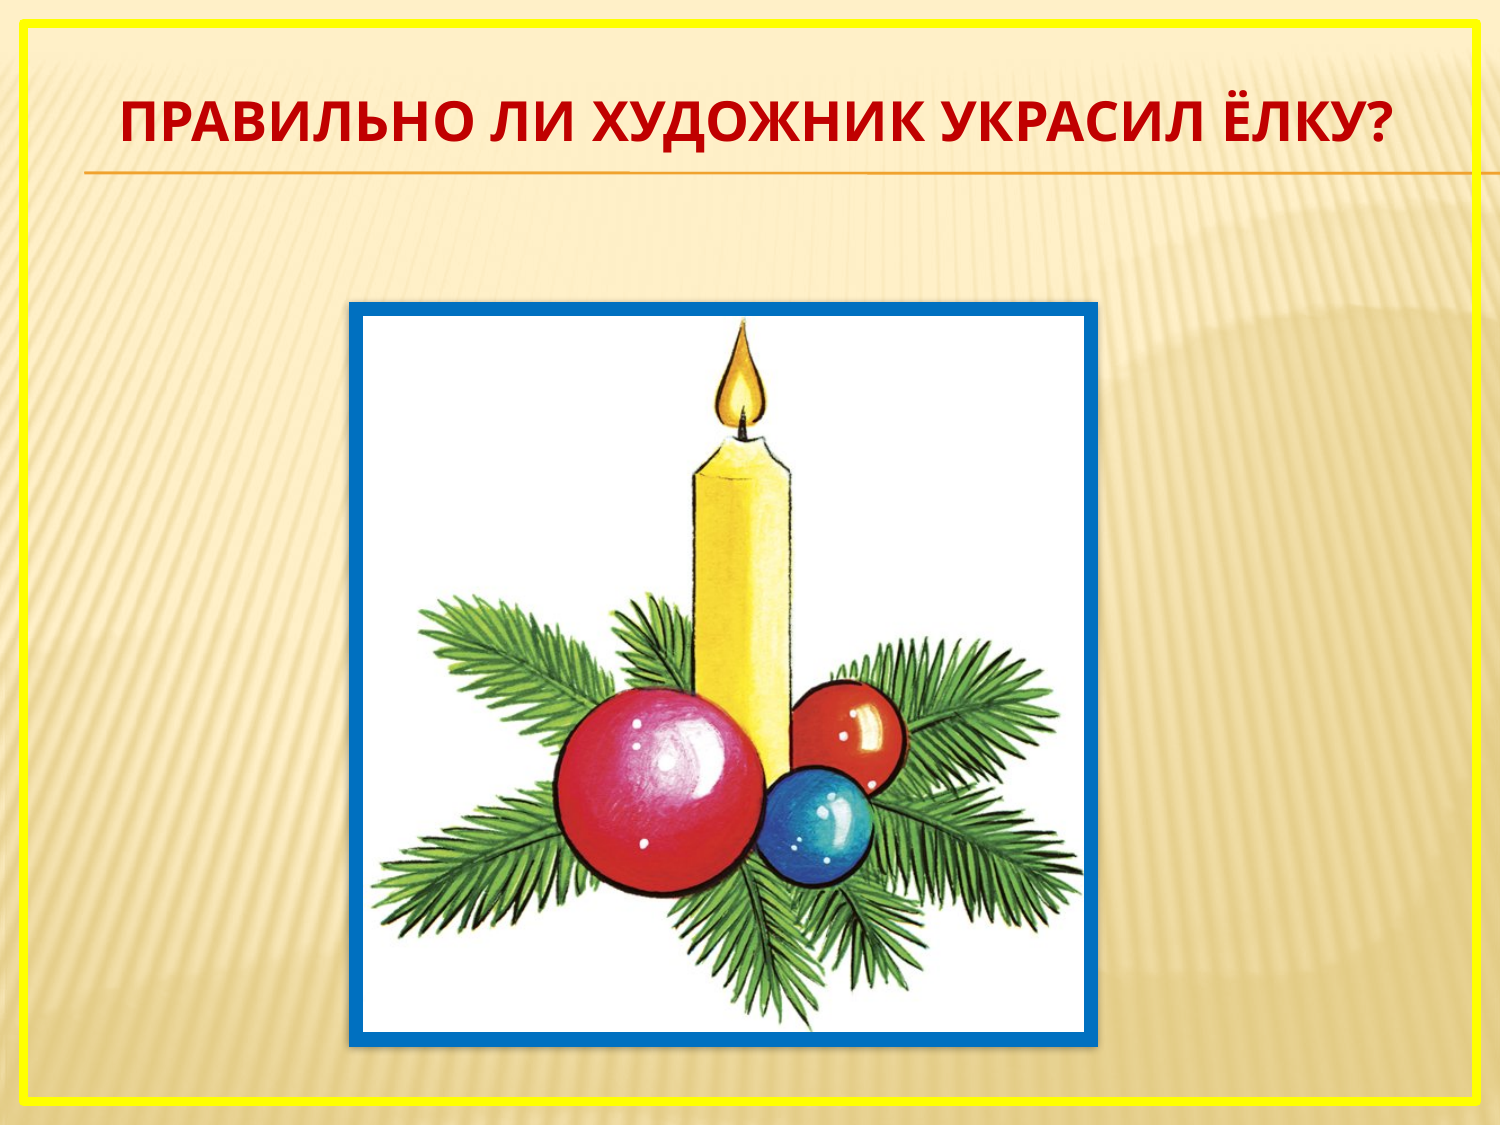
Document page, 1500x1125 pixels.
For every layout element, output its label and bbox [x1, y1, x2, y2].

text_box [21, 21, 1479, 1104]
picture [362, 316, 1085, 1033]
